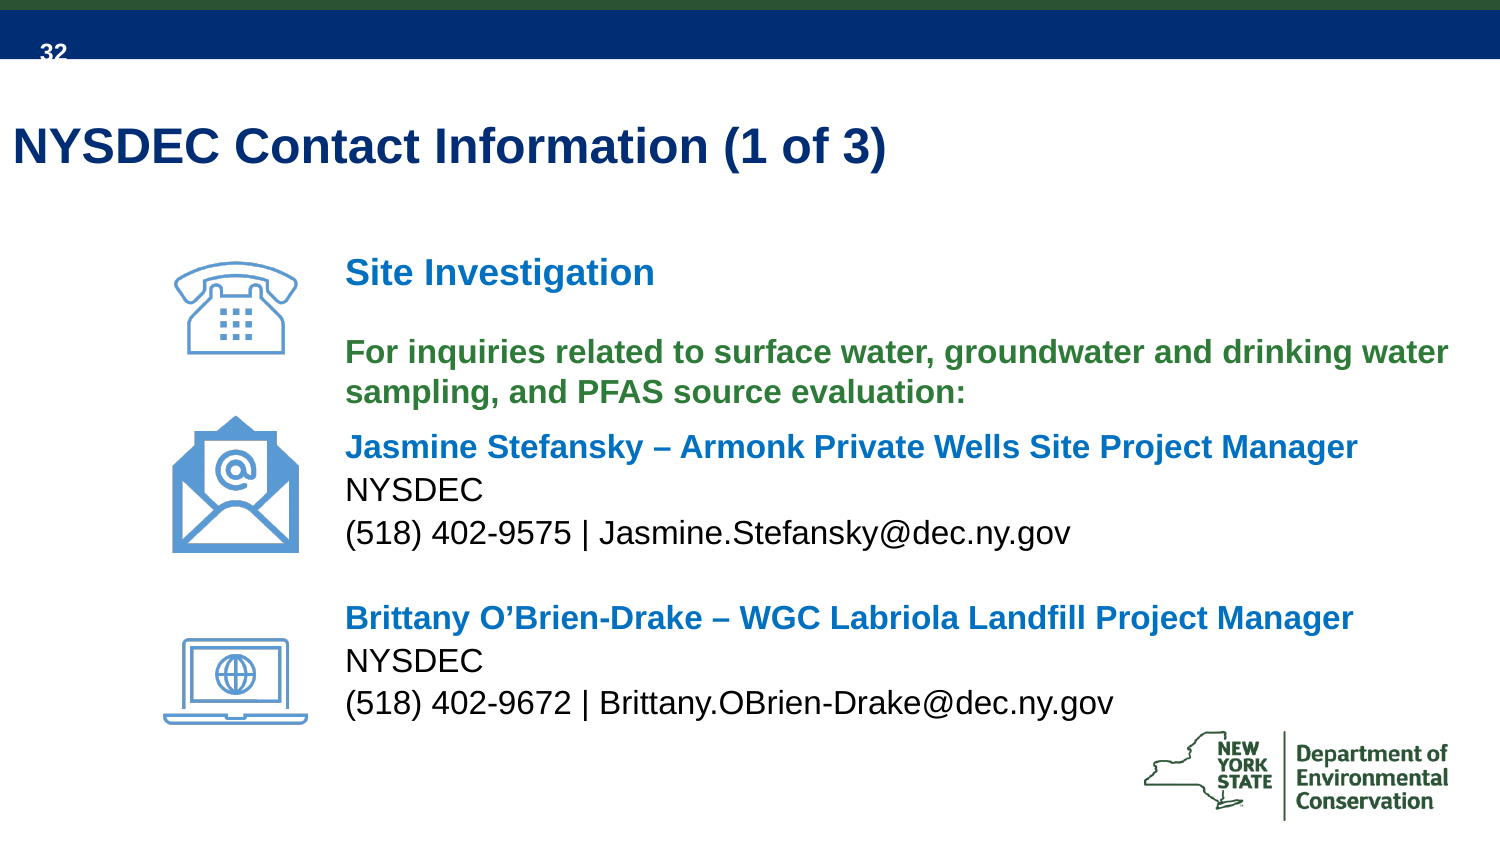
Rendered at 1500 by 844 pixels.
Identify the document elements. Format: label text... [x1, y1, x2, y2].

picture [160, 233, 311, 384]
picture [160, 408, 311, 559]
picture [160, 605, 311, 756]
title NYSDEC Contact Information (1 of 3) [12, 71, 1425, 223]
list Site Investigation For inquiries related to surface water, groundwater and drinking water sampling, and PFAS source evaluation: Jasmine Stefansky – Armonk Private Wells Site Project Manager NYSDEC (518) 402-9575 | Jasmine.Stefansky@dec.ny.gov Brittany O’Brien-Drake – WGC Labriola Landfill Project Manager NYSDEC (518) 402-9672 | Brittany.OBrien-Drake@dec.ny.gov [345, 247, 1488, 823]
